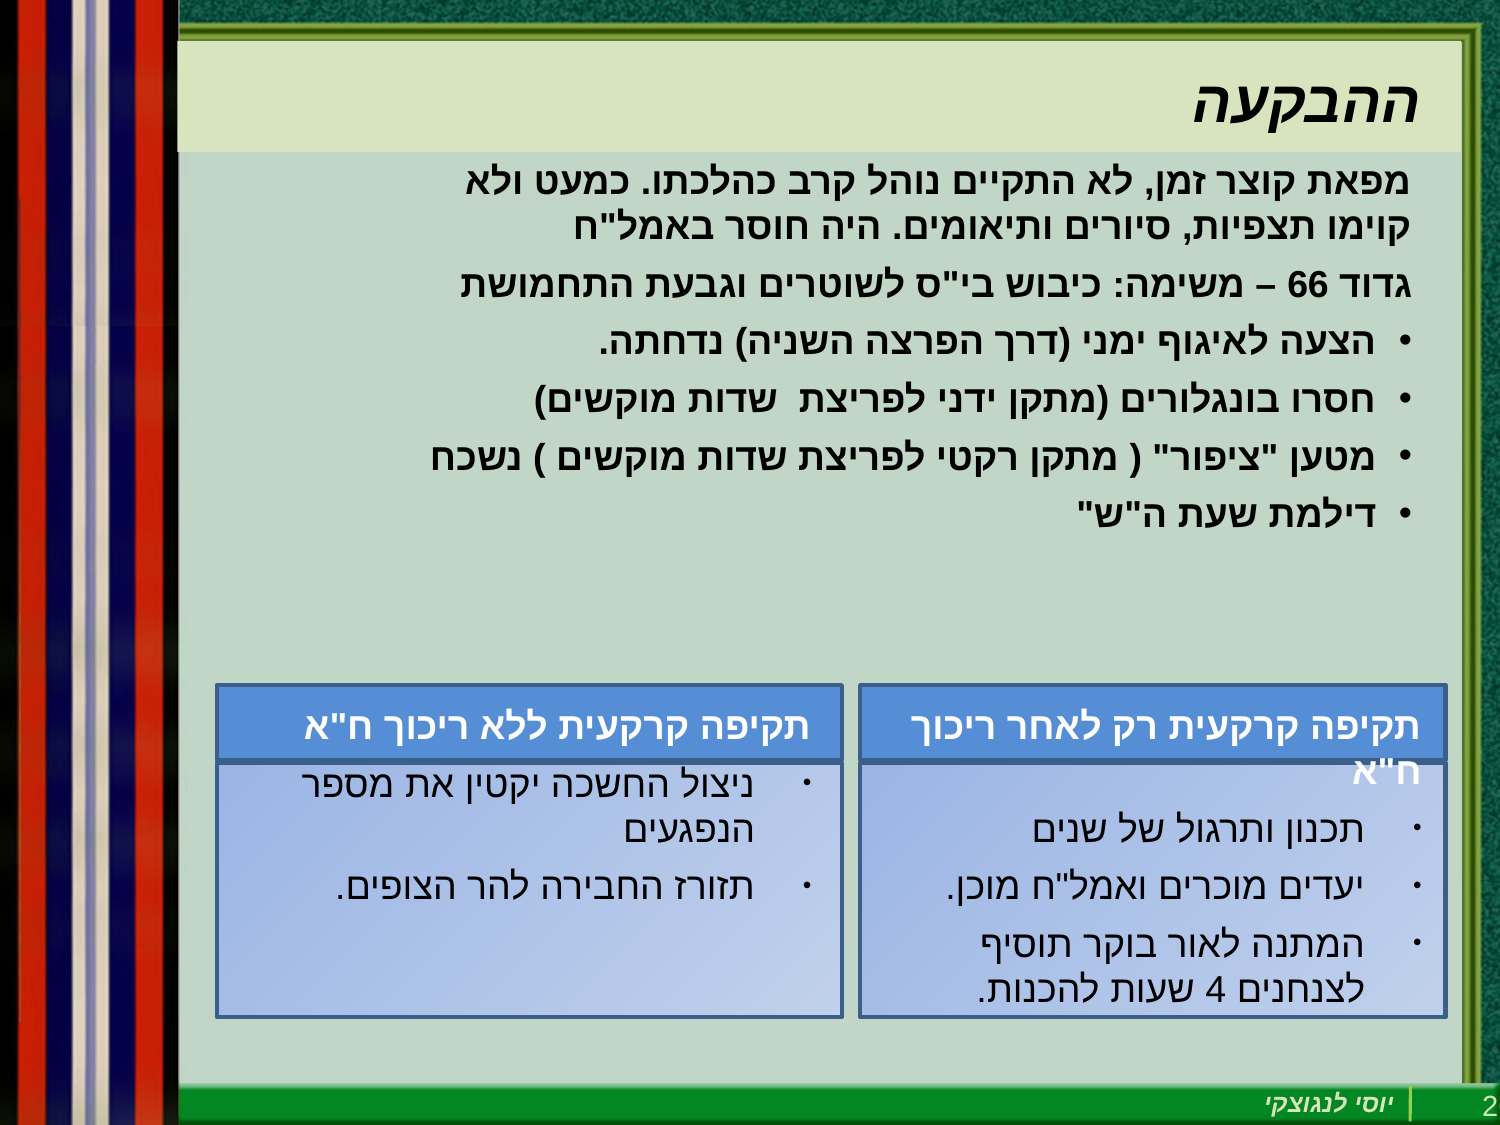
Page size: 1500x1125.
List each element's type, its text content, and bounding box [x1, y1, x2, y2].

text_box [858, 761, 1448, 1019]
text_box [215, 761, 844, 1019]
text_box [175, 39, 1463, 154]
text_box [215, 683, 844, 761]
text_box מפאת קוצר זמן, לא התקיים נוהל קרב כהלכתו. כמעט ולא קוימו תצפיות, סיורים ותיאומים. היה חוסר באמל"ח גדוד 66 – משימה: כיבוש בי"ס לשוטרים וגבעת התחמושת הצעה לאיגוף ימני (דרך הפרצה השניה) נדחתה. חסרו בונגלורים (מתקן ידני לפריצת שדות מוקשים) מטען "ציפור" ( מתקן רקטי לפריצת שדות מוקשים ) נשכח דילמת שעת ה"ש" [384, 149, 1427, 658]
text_box תקיפה קרקעית ללא ריכוך ח"א ניצול החשכה יקטין את מספר הנפגעים תזורז החבירה להר הצופים. [252, 694, 827, 915]
text_box ההבקעה [216, 56, 1436, 142]
text_box תקיפה קרקעית רק לאחר ריכוך ח"א תכנון ותרגול של שנים יעדים מוכרים ואמל"ח מוכן. המתנה לאור בוקר תוסיף לצנחנים 4 שעות להכנות. [862, 694, 1437, 1017]
text_box [858, 683, 1448, 761]
picture [0, 0, 1500, 1125]
